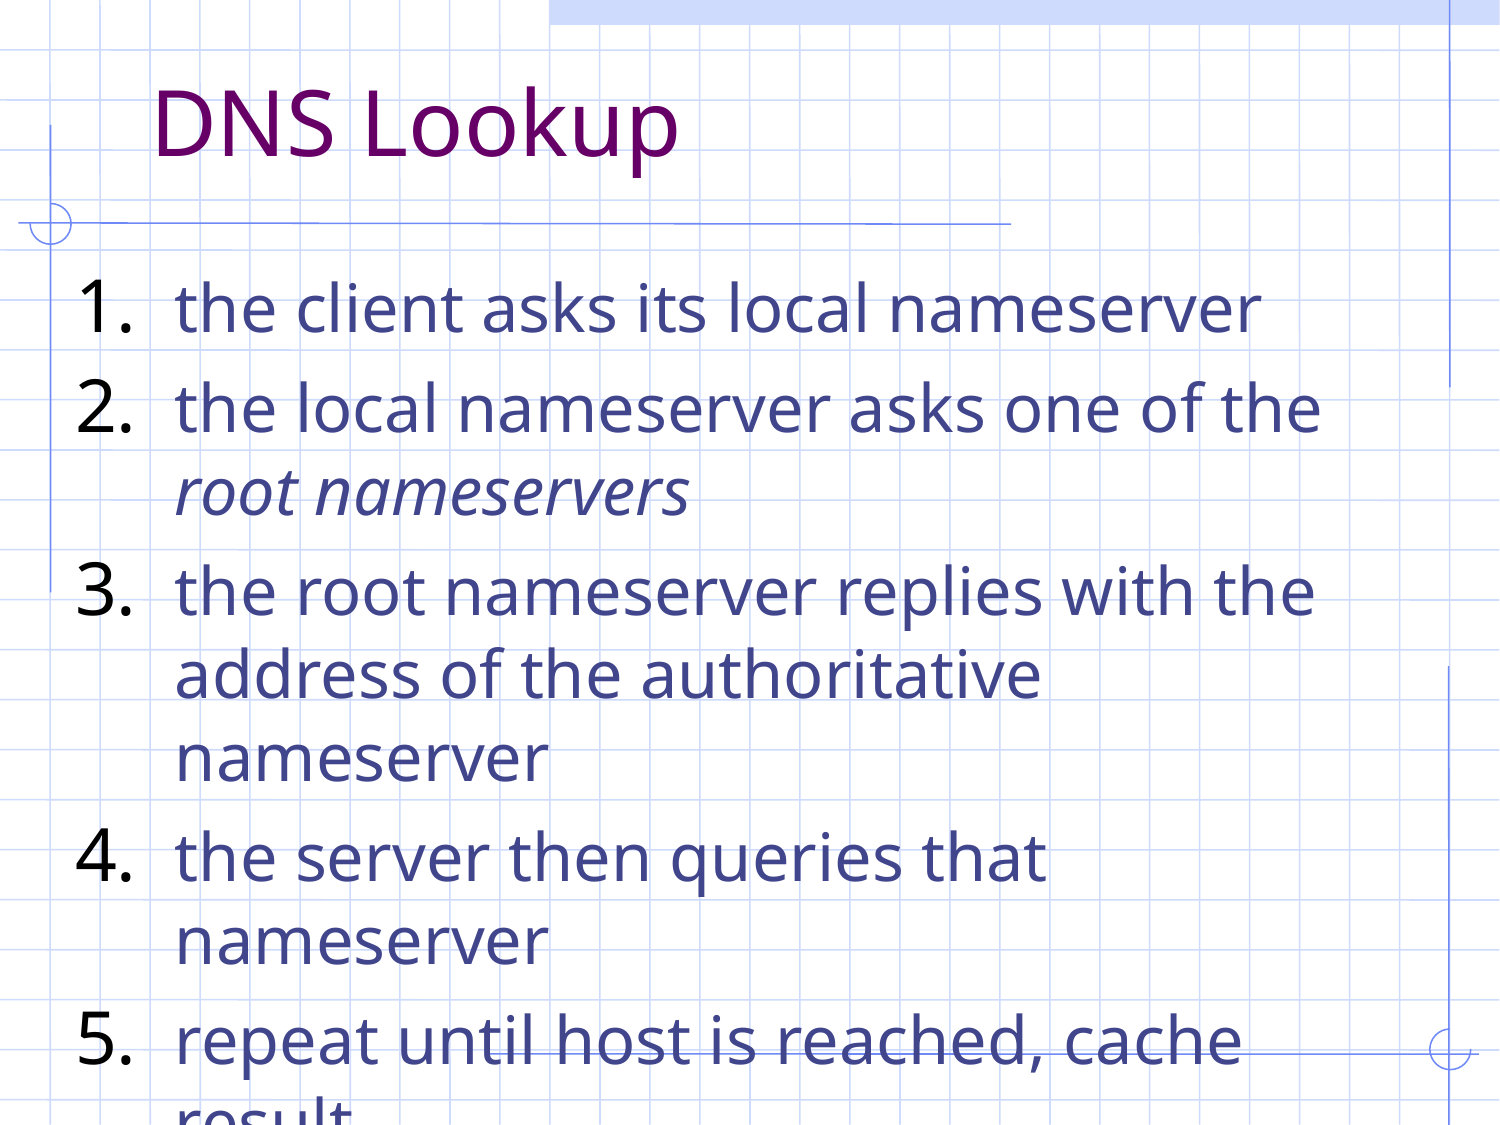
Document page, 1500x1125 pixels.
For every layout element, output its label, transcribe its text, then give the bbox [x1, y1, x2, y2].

title DNS Lookup [149, 0, 1425, 236]
list the client asks its local nameserver the local nameserver asks one of the root nameservers the root nameserver replies with the address of the authoritative nameserver the server then queries that nameserver repeat until host is reached, cache result. [74, 262, 1425, 1005]
